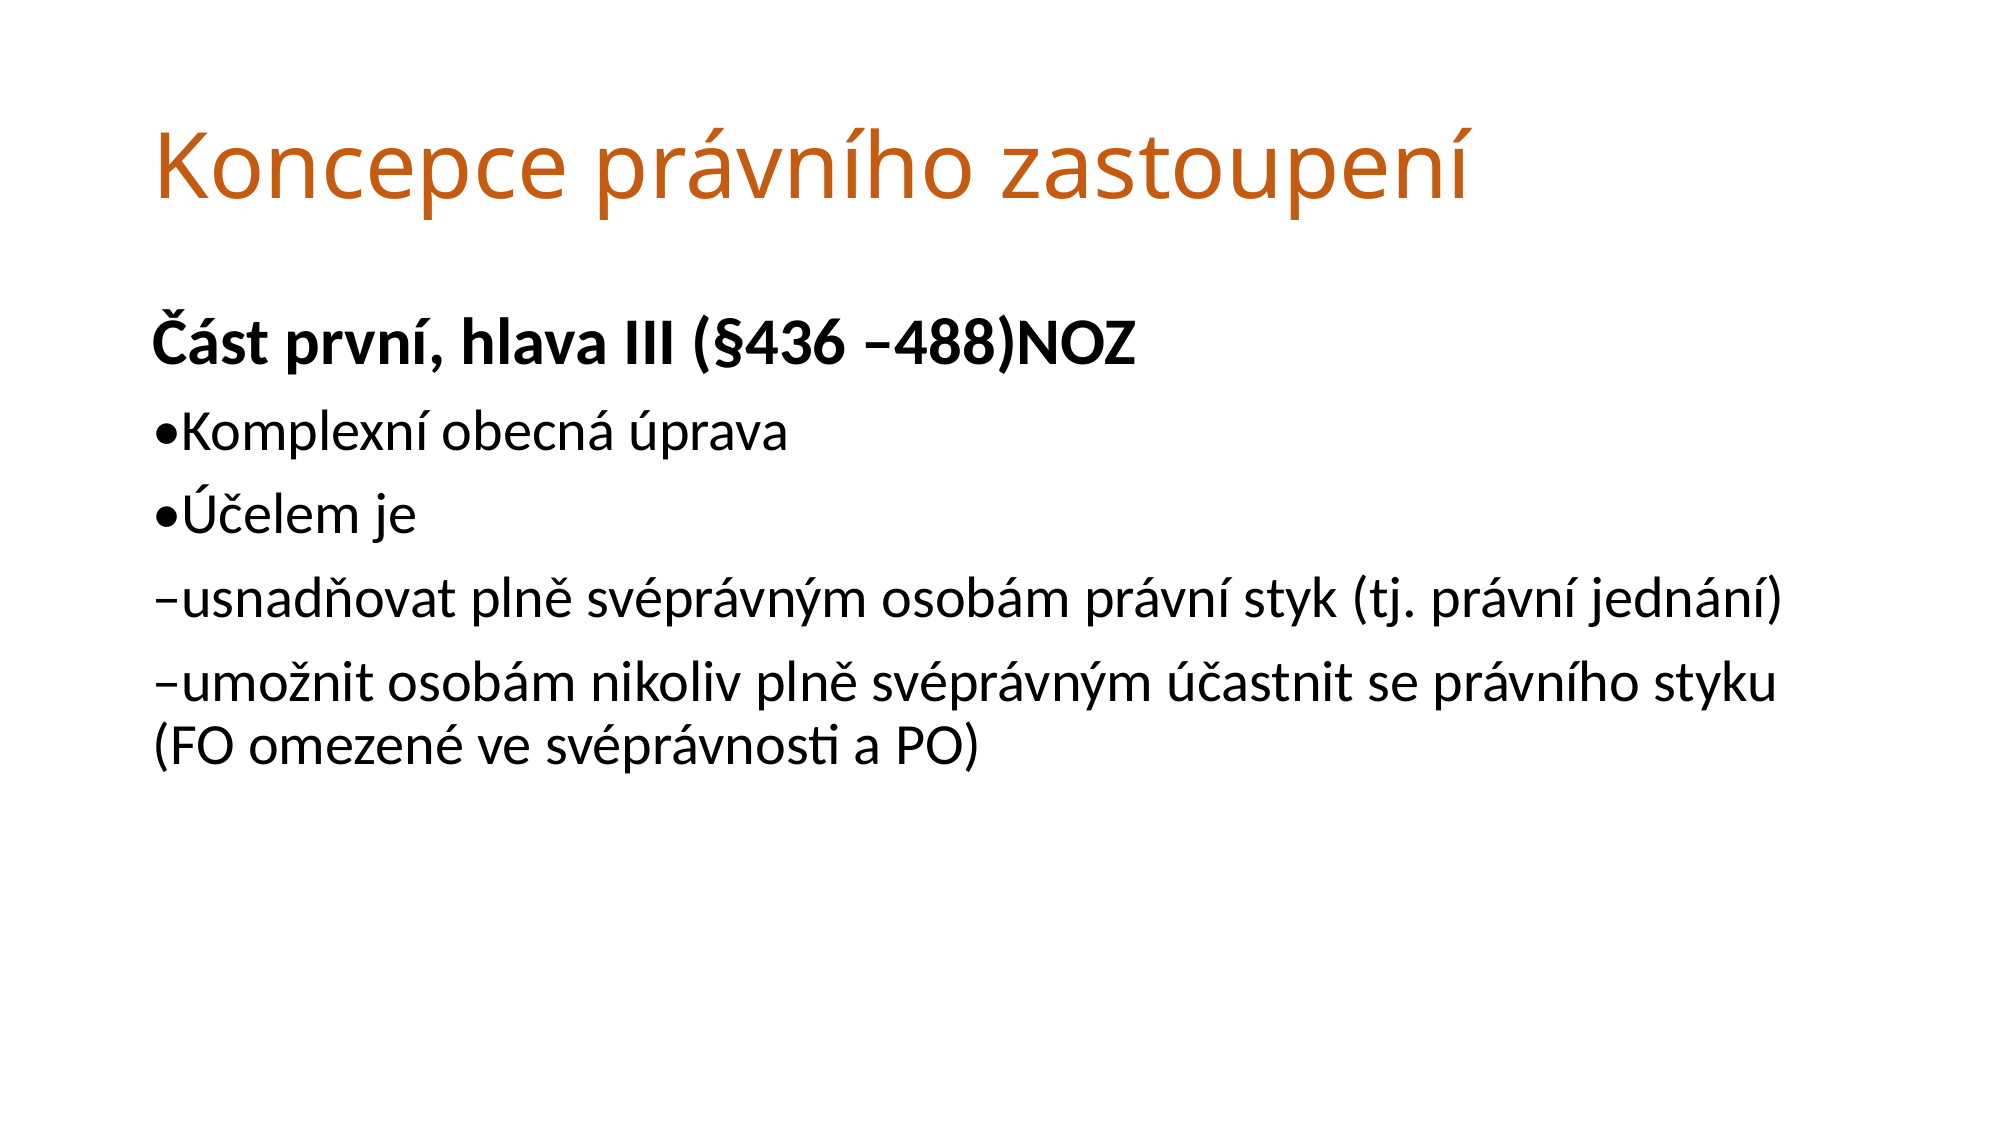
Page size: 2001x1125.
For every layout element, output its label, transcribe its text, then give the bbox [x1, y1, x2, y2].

title Koncepce právního zastoupení [137, 59, 1863, 278]
list Část první, hlava III (§436 –488)NOZ •Komplexní obecná úprava •Účelem je –usnadňovat plně svéprávným osobám právní styk (tj. právní jednání) –umožnit osobám nikoliv plně svéprávným účastnit se právního styku (FO omezené ve svéprávnosti a PO) [137, 299, 1863, 1014]
